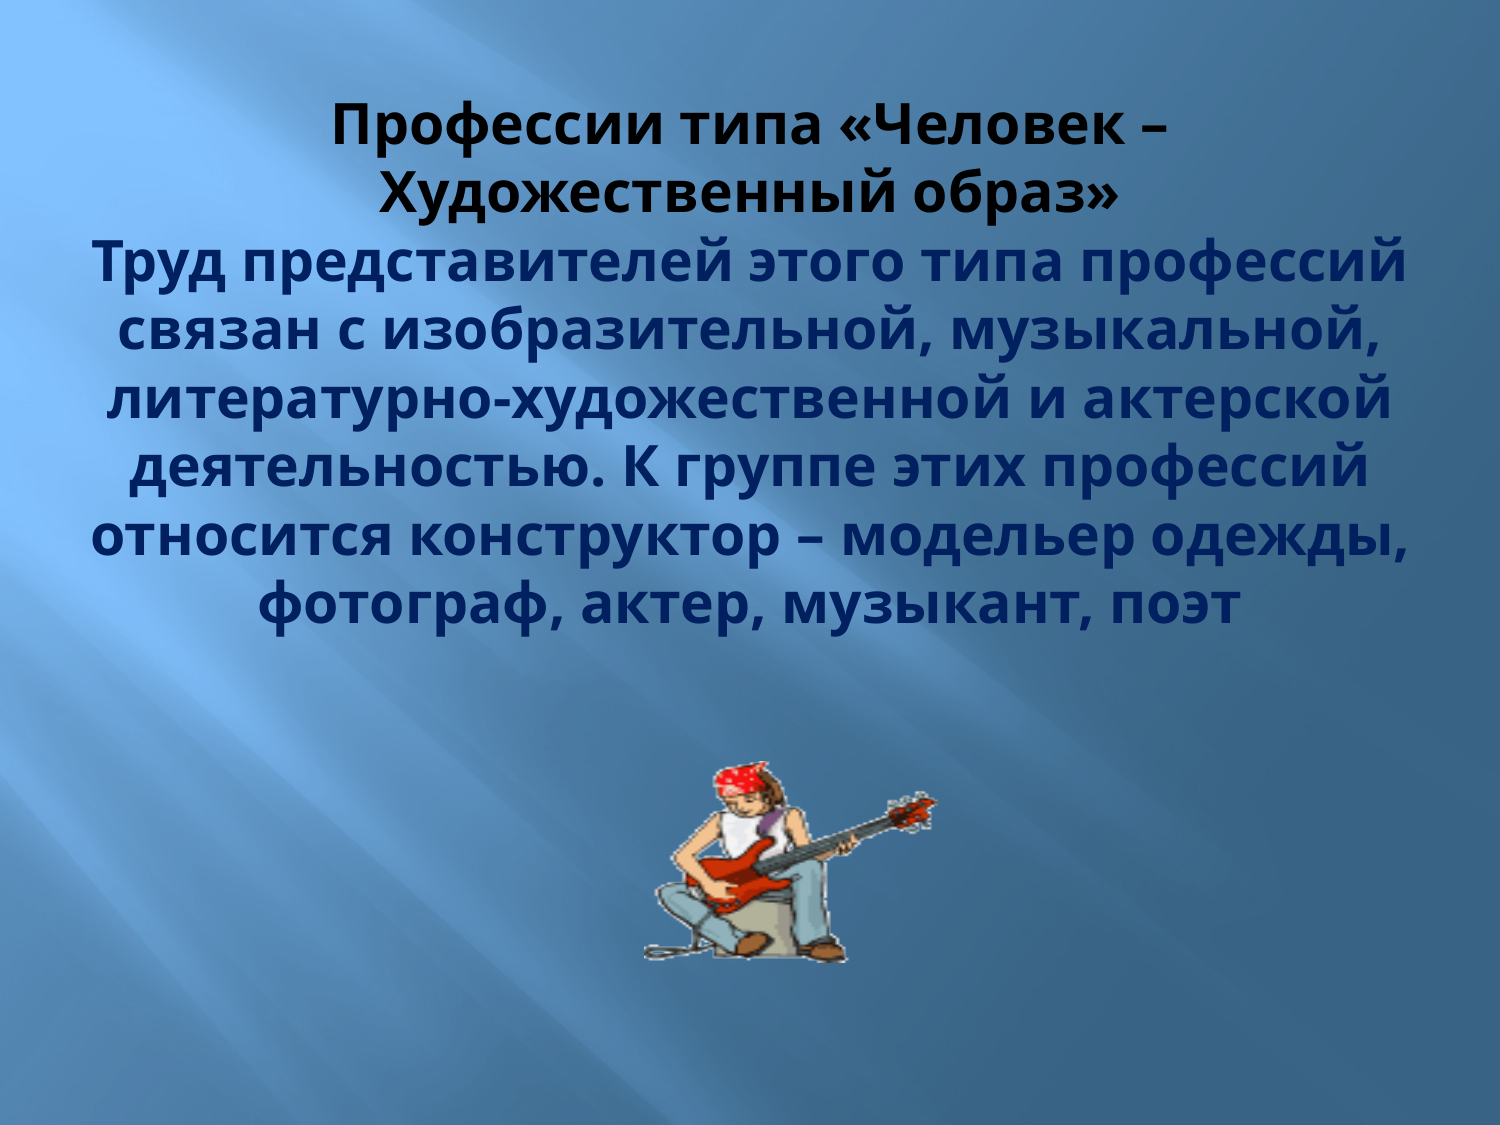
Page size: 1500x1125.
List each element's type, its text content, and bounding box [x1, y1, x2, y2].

title Профессии типа «Человек – Художественный образ» Труд представителей этого типа профессий связан с изобразительной, музыкальной, литературно-художественной и актерской деятельностью. К группе этих профессий относится конструктор – модельер одежды, фотограф, актер, музыкант, поэт [75, 46, 1425, 950]
picture [644, 761, 938, 963]
